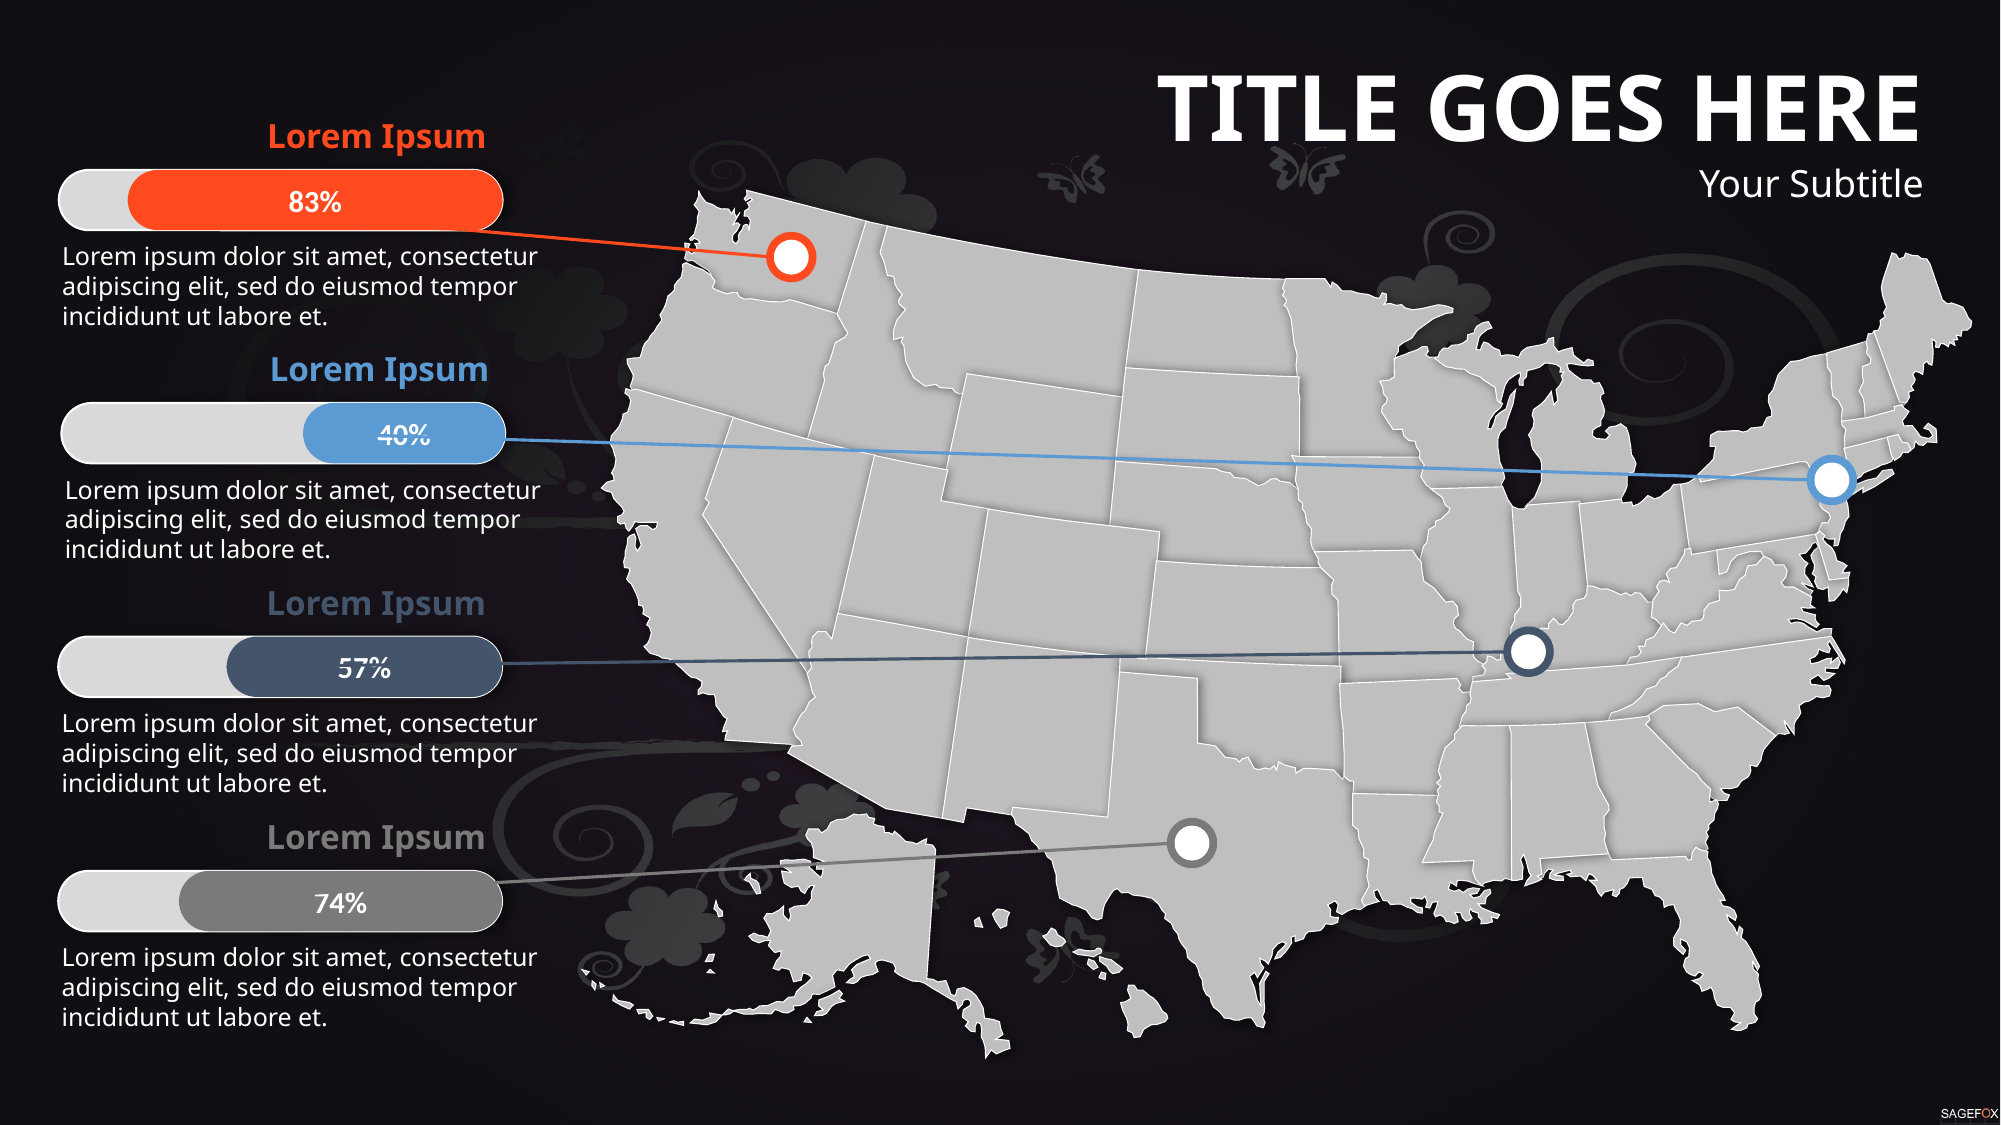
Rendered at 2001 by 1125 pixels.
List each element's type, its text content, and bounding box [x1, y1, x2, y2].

text_box [57, 635, 256, 699]
text_box [1651, 548, 1732, 621]
text_box [974, 917, 983, 928]
text_box [702, 481, 861, 651]
text_box [57, 168, 155, 232]
text_box [1120, 985, 1168, 1038]
text_box [612, 994, 634, 1010]
text_box [1887, 434, 1912, 461]
text_box [1841, 404, 1937, 446]
text_box [1087, 959, 1098, 970]
text_box [880, 225, 1132, 392]
text_box [637, 1009, 653, 1020]
text_box Lorem ipsum dolor sit amet, consectetur adipiscing elit, sed do eiusmod tempor incididunt ut labore et. [54, 469, 569, 569]
text_box [1423, 481, 1432, 487]
text_box [918, 838, 927, 843]
text_box [1110, 481, 1307, 559]
text_box [1379, 346, 1516, 433]
text_box [60, 401, 332, 465]
text_box [1352, 793, 1500, 924]
text_box [1483, 667, 1503, 673]
text_box [1099, 972, 1106, 980]
text_box Lorem ipsum dolor sit amet, consectetur adipiscing elit, sed do eiusmod tempor incididunt ut labore et. [51, 702, 566, 803]
text_box [1042, 928, 1066, 947]
text_box [969, 508, 1160, 649]
text_box Lorem ipsum dolor sit amet, consectetur adipiscing elit, sed do eiusmod tempor incididunt ut labore et. [51, 936, 566, 1037]
text_box [679, 667, 805, 745]
text_box Lorem ipsum dolor sit amet, consectetur adipiscing elit, sed do eiusmod tempor incididunt ut labore et. [52, 235, 566, 336]
text_box [1339, 678, 1463, 787]
text_box [1873, 252, 1972, 400]
text_box [1637, 556, 1820, 656]
text_box [953, 481, 1106, 517]
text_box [502, 200, 774, 258]
text_box [809, 613, 963, 651]
text_box Lorem Ipsum [254, 340, 505, 396]
text_box [1422, 486, 1512, 650]
text_box [1815, 531, 1850, 581]
text_box [1282, 278, 1454, 433]
text_box Lorem Ipsum [252, 107, 502, 163]
text_box [1352, 667, 1475, 675]
text_box [787, 667, 956, 818]
text_box [1511, 501, 1580, 626]
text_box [766, 231, 817, 283]
text_box 83% [126, 168, 504, 232]
text_box [627, 262, 837, 428]
text_box [942, 667, 1113, 823]
text_box [1858, 469, 1895, 493]
picture [1940, 0, 2001, 1125]
text_box [1810, 552, 1849, 602]
text_box [1126, 269, 1289, 368]
text_box [1534, 481, 1628, 497]
text_box [1844, 438, 1889, 479]
text_box [591, 980, 596, 990]
text_box [1605, 423, 1629, 433]
text_box [1578, 484, 1680, 588]
text_box [613, 388, 727, 433]
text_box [501, 651, 1512, 667]
text_box [992, 909, 1010, 929]
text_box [1806, 454, 1858, 506]
text_box [803, 1017, 812, 1023]
text_box [1859, 338, 1889, 410]
text_box [1161, 667, 1341, 764]
text_box [601, 481, 782, 651]
text_box [1548, 585, 1650, 662]
text_box 40% [301, 401, 507, 465]
text_box [1314, 550, 1474, 651]
text_box [1295, 481, 1439, 547]
text_box [954, 373, 1115, 433]
text_box TITLE GOES HERE Your Subtitle [1035, 42, 1939, 212]
text_box Lorem Ipsum [251, 808, 502, 864]
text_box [502, 843, 1175, 902]
text_box [57, 869, 206, 933]
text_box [505, 433, 1815, 481]
text_box [669, 1020, 684, 1026]
text_box [727, 417, 786, 433]
text_box [1422, 725, 1504, 886]
text_box [1549, 847, 1762, 1031]
text_box [713, 902, 723, 917]
text_box Lorem Ipsum [251, 574, 502, 629]
text_box 57% [225, 635, 504, 699]
text_box [1011, 671, 1360, 1028]
text_box [1826, 343, 1860, 414]
text_box [1653, 703, 1776, 801]
text_box [1820, 506, 1850, 545]
text_box [690, 902, 1010, 1058]
text_box [582, 969, 590, 975]
text_box [1146, 560, 1332, 651]
text_box [809, 221, 952, 433]
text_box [1166, 817, 1218, 869]
text_box [1592, 715, 1719, 852]
text_box [805, 813, 915, 843]
text_box [1461, 657, 1674, 719]
text_box [1614, 636, 1846, 735]
text_box [814, 990, 845, 1016]
text_box [966, 637, 1067, 651]
text_box [1118, 367, 1300, 433]
text_box [1434, 321, 1605, 433]
text_box [697, 190, 861, 303]
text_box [1503, 626, 1554, 677]
text_box [656, 1017, 666, 1021]
text_box [1099, 956, 1123, 974]
text_box [1716, 535, 1814, 587]
text_box [1072, 948, 1102, 956]
text_box [705, 954, 715, 962]
text_box [1714, 354, 1837, 454]
text_box [839, 481, 983, 627]
text_box [1509, 722, 1610, 886]
text_box 74% [177, 869, 504, 933]
text_box [1680, 481, 1818, 545]
